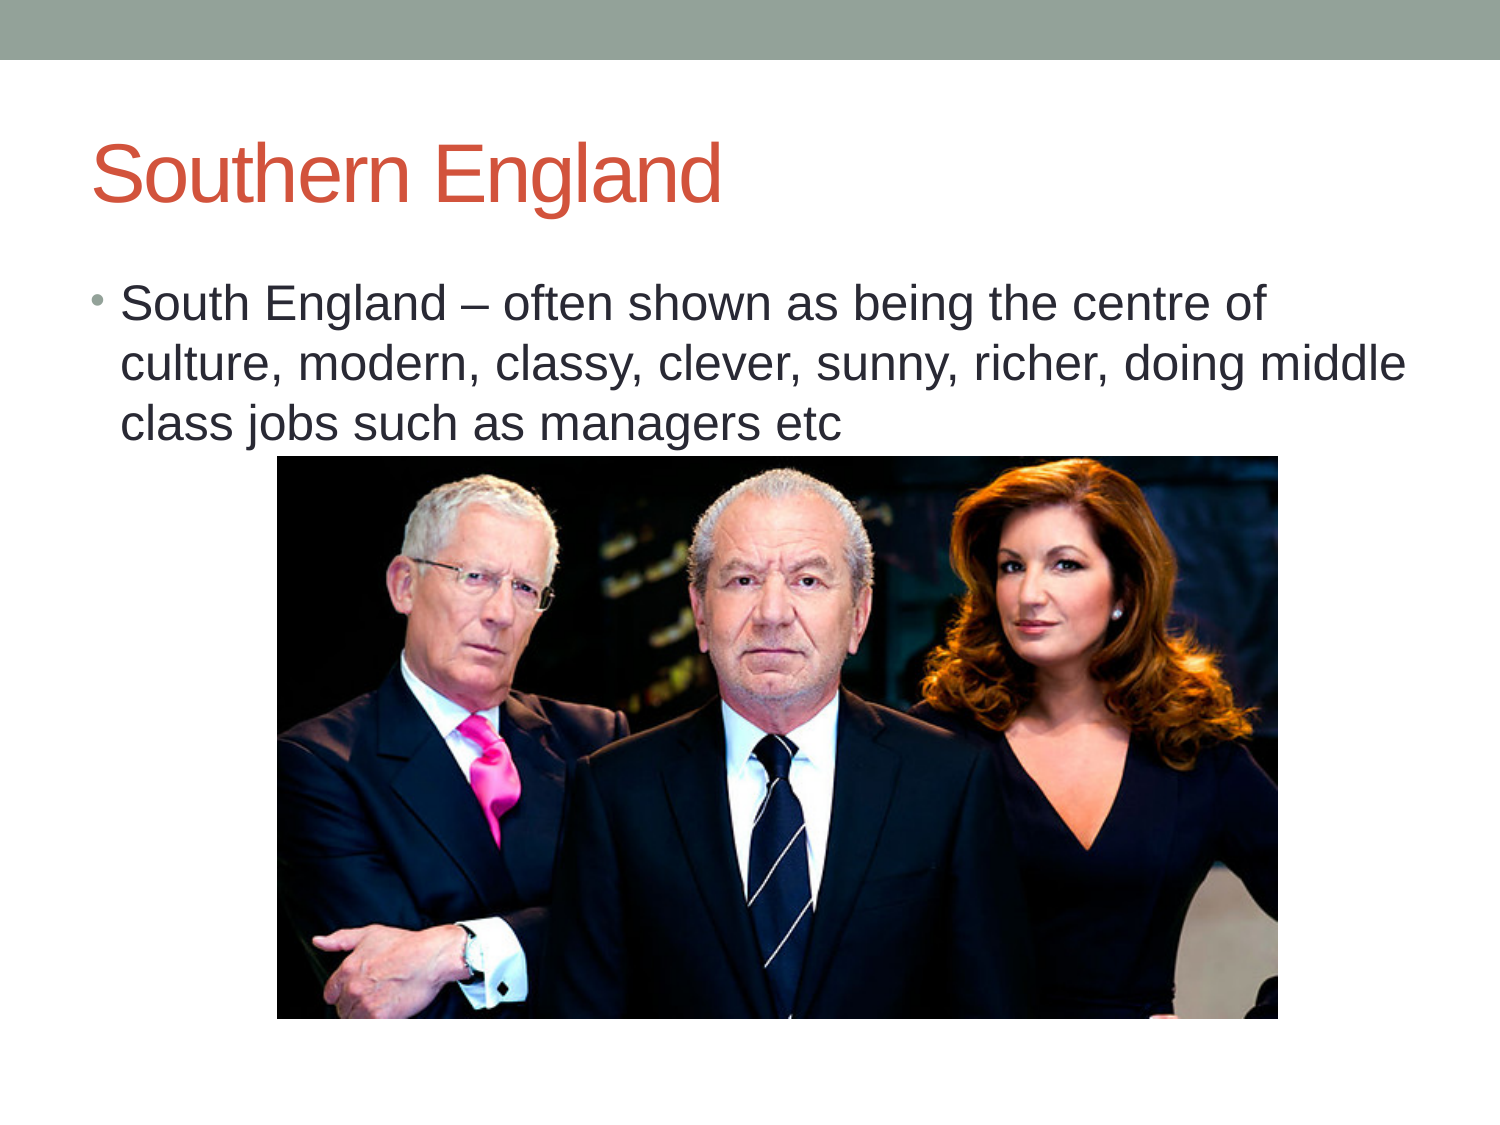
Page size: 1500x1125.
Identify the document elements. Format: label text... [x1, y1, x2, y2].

picture [277, 455, 1278, 1019]
list South England – often shown as being the centre of culture, modern, classy, clever, sunny, richer, doing middle class jobs such as managers etc [75, 262, 1425, 1063]
title Southern England [75, 87, 1425, 250]
